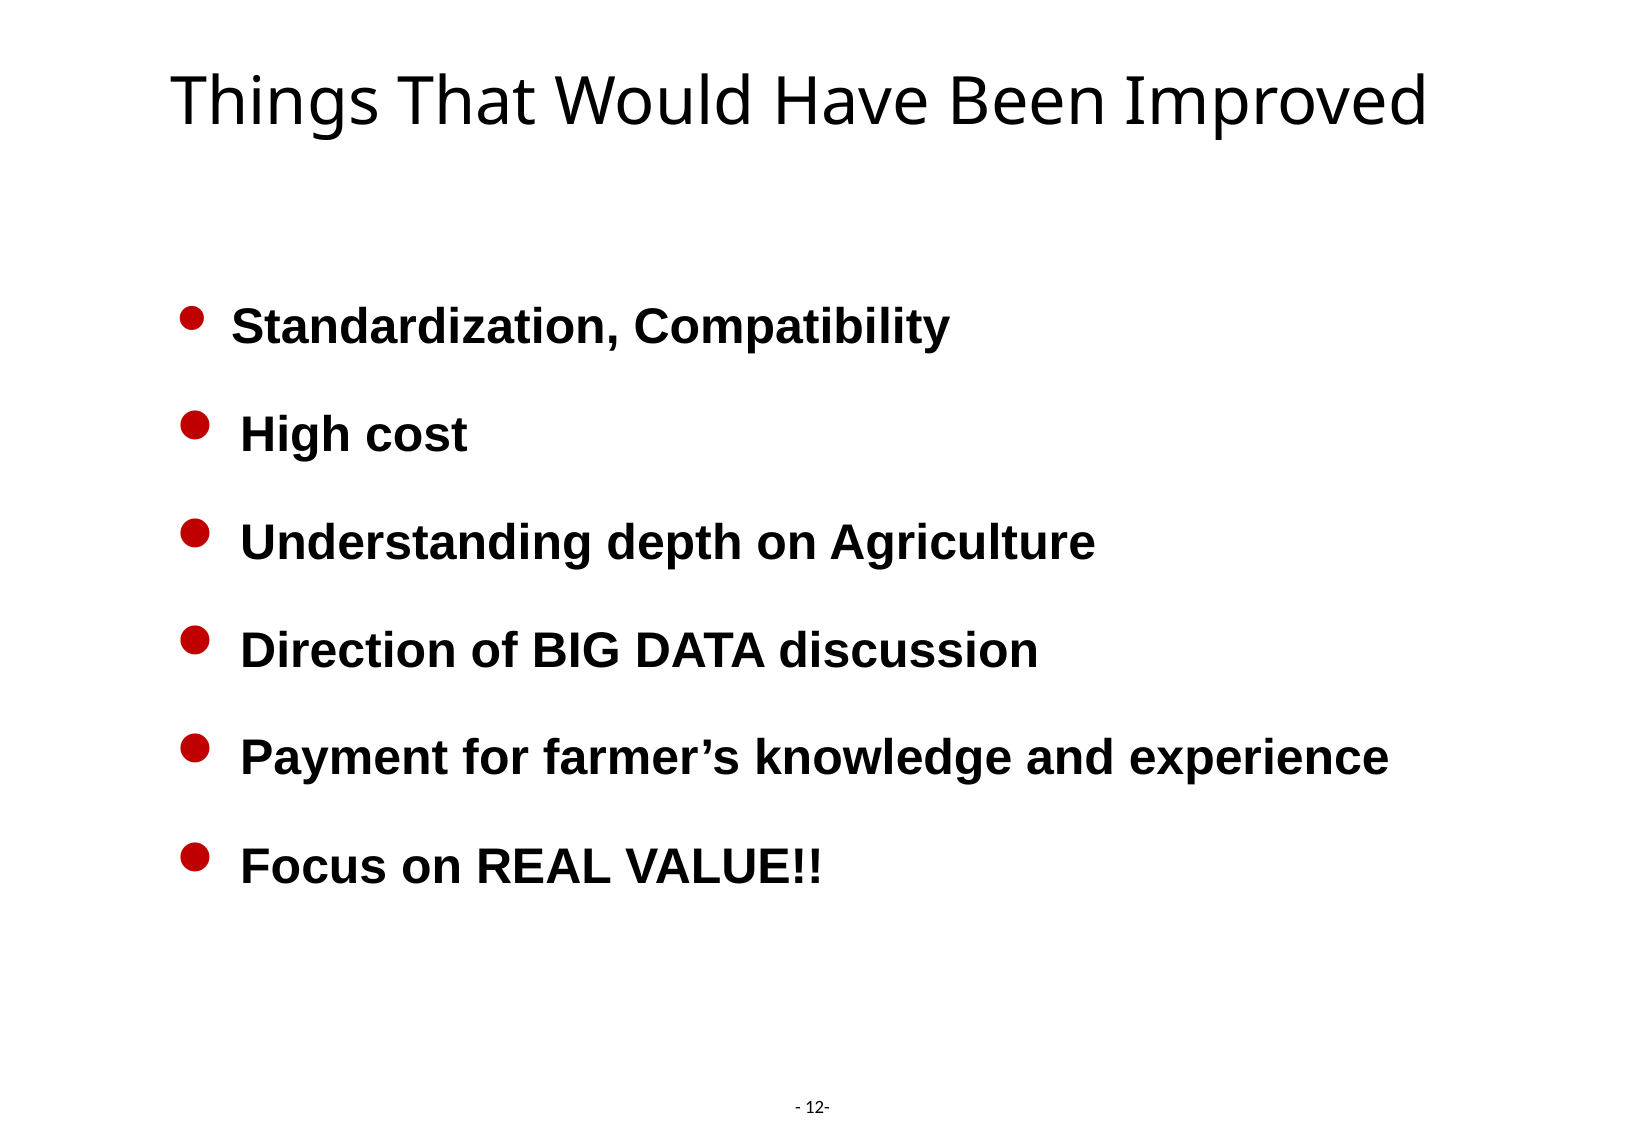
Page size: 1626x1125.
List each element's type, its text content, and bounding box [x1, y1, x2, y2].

text_box Standardization, Compatibility High cost Understanding depth on Agriculture Direction of BIG DATA discussion Payment for farmer’s knowledge and experience Focus on REAL VALUE!! [161, 237, 1580, 901]
text_box Things That Would Have Been Improved [154, 10, 1447, 146]
